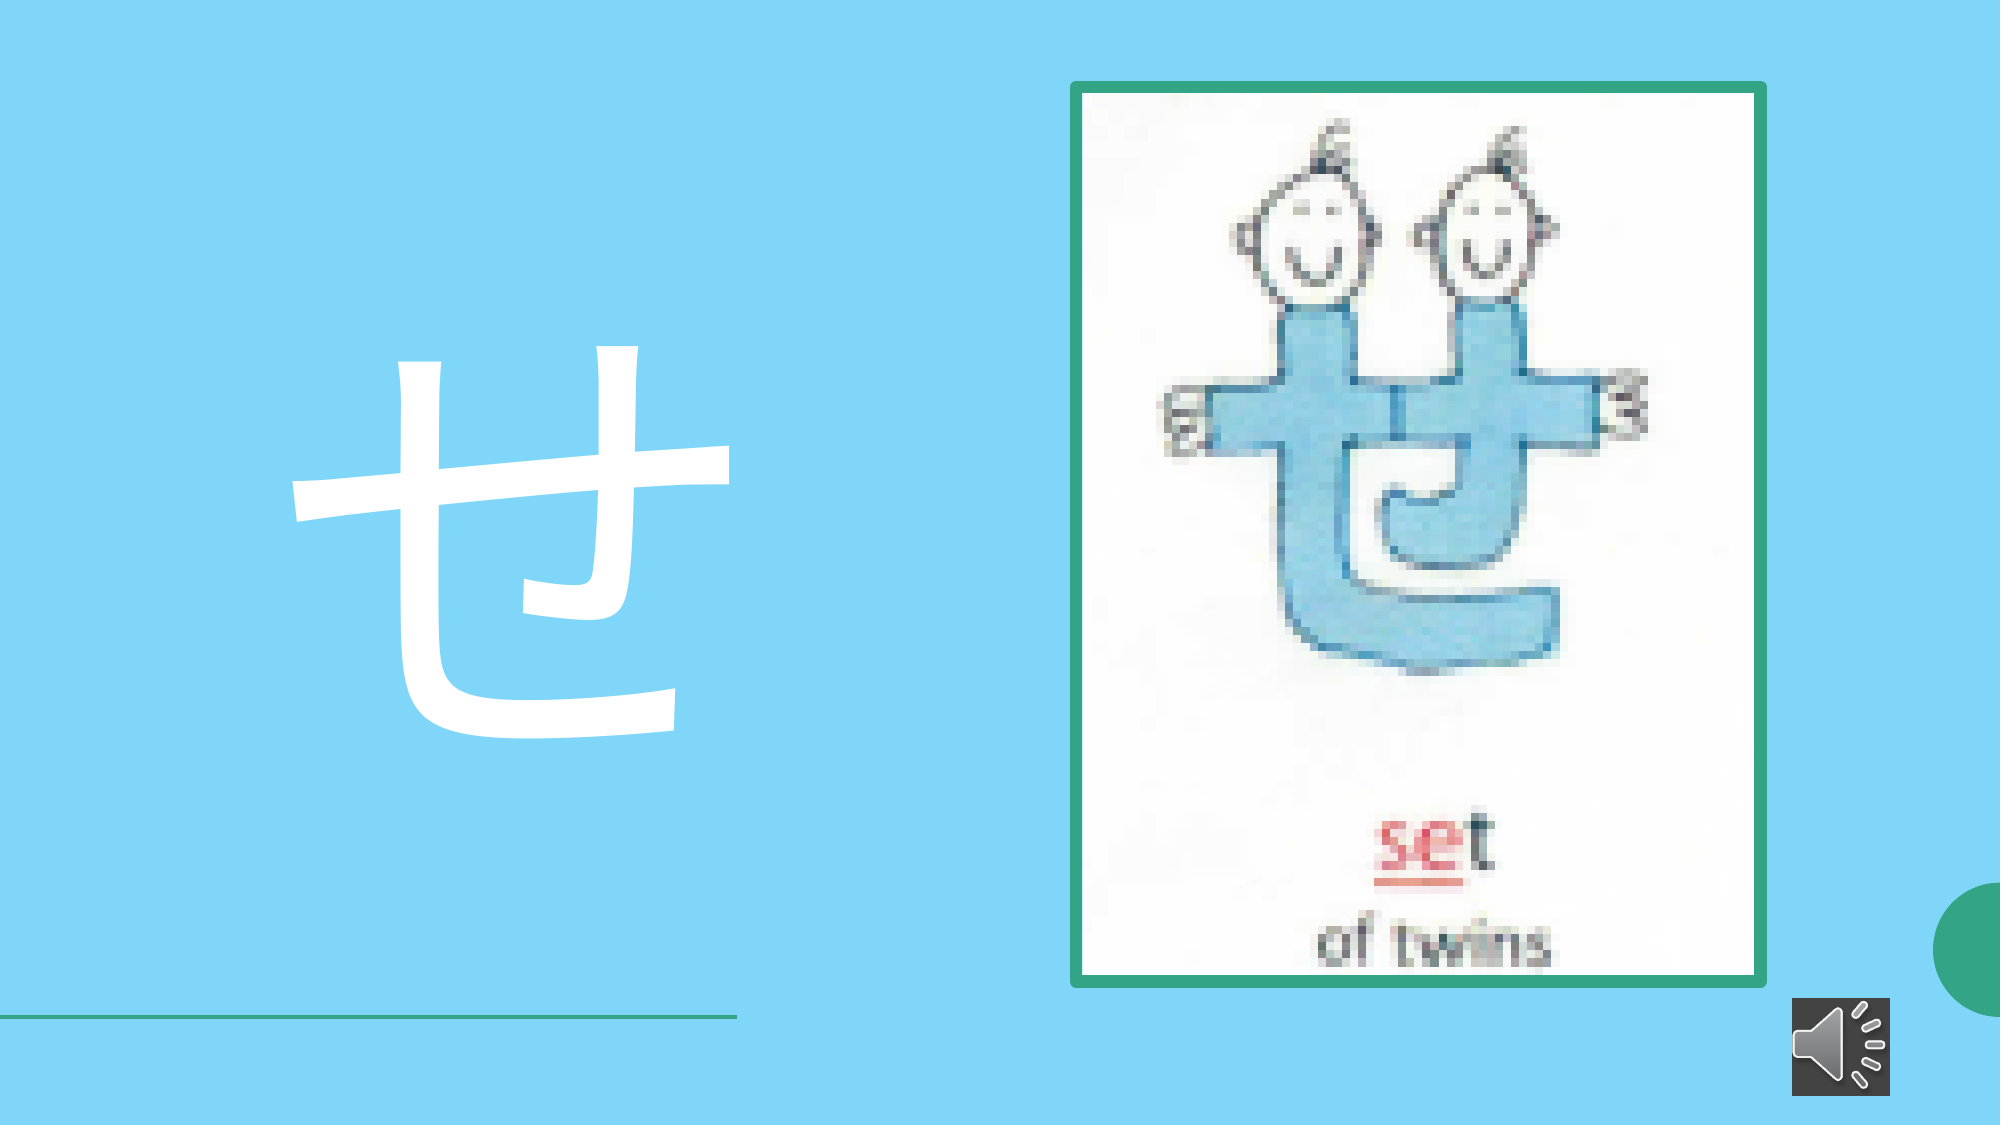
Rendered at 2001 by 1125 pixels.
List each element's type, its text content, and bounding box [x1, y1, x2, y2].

picture [1082, 93, 1755, 976]
picture [1791, 997, 1892, 1098]
text_box せ [255, 224, 914, 838]
